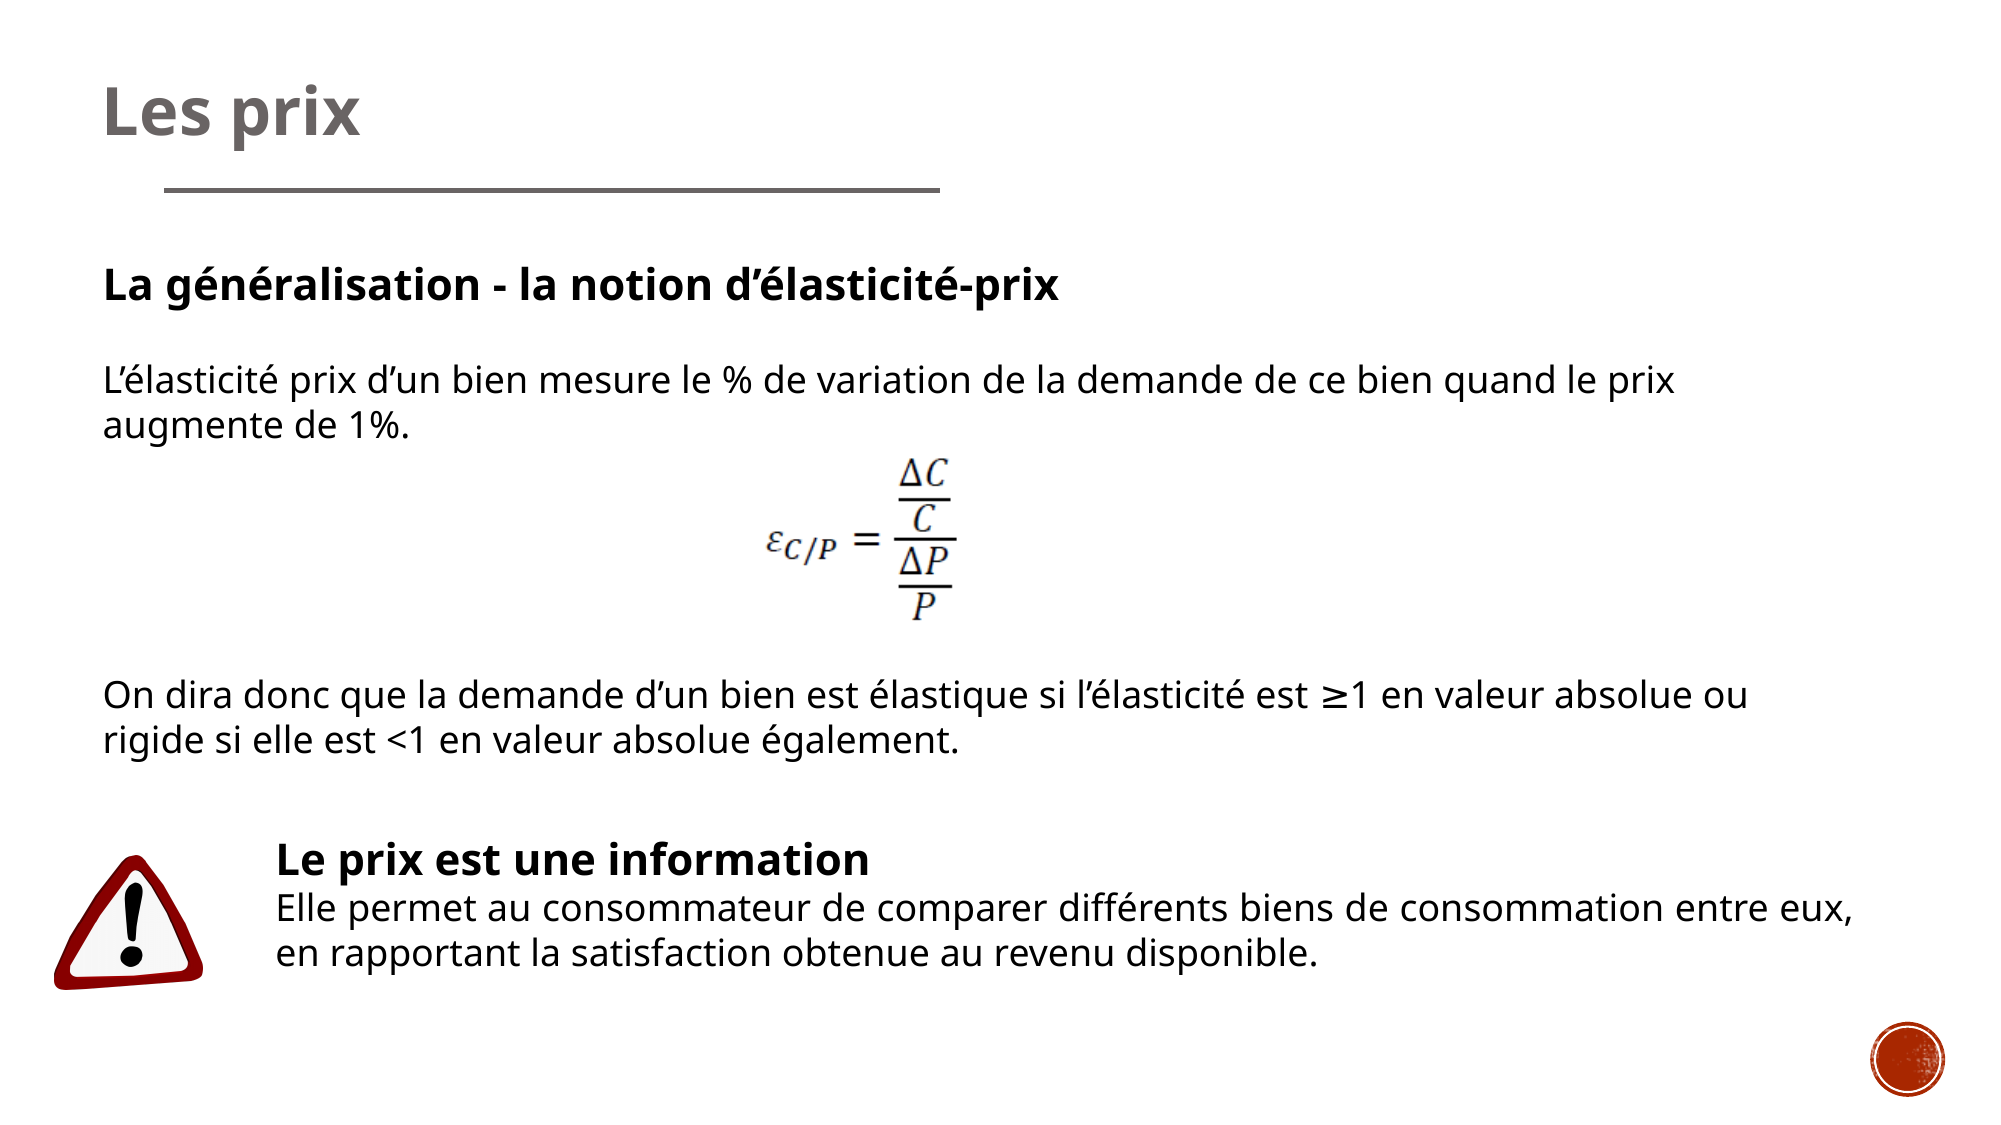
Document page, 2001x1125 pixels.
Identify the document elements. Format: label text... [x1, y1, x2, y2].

text_box L’élasticité prix d’un bien mesure le % de variation de la demande de ce bien quand le prix augmente de 1%. On dira donc que la demande d’un bien est élastique si l’élasticité est ≥1 en valeur absolue ou rigide si elle est <1 en valeur absolue également. [87, 341, 1837, 777]
text_box Le prix est une information Elle permet au consommateur de comparer différents biens de consommation entre eux, en rapportant la satisfaction obtenue au revenu disponible. [260, 823, 1871, 982]
picture [1870, 1021, 1946, 1097]
text_box La généralisation - la notion d’élasticité-prix [87, 234, 1875, 325]
picture [54, 854, 203, 990]
picture [698, 441, 1021, 637]
title Les prix [86, 60, 1943, 168]
